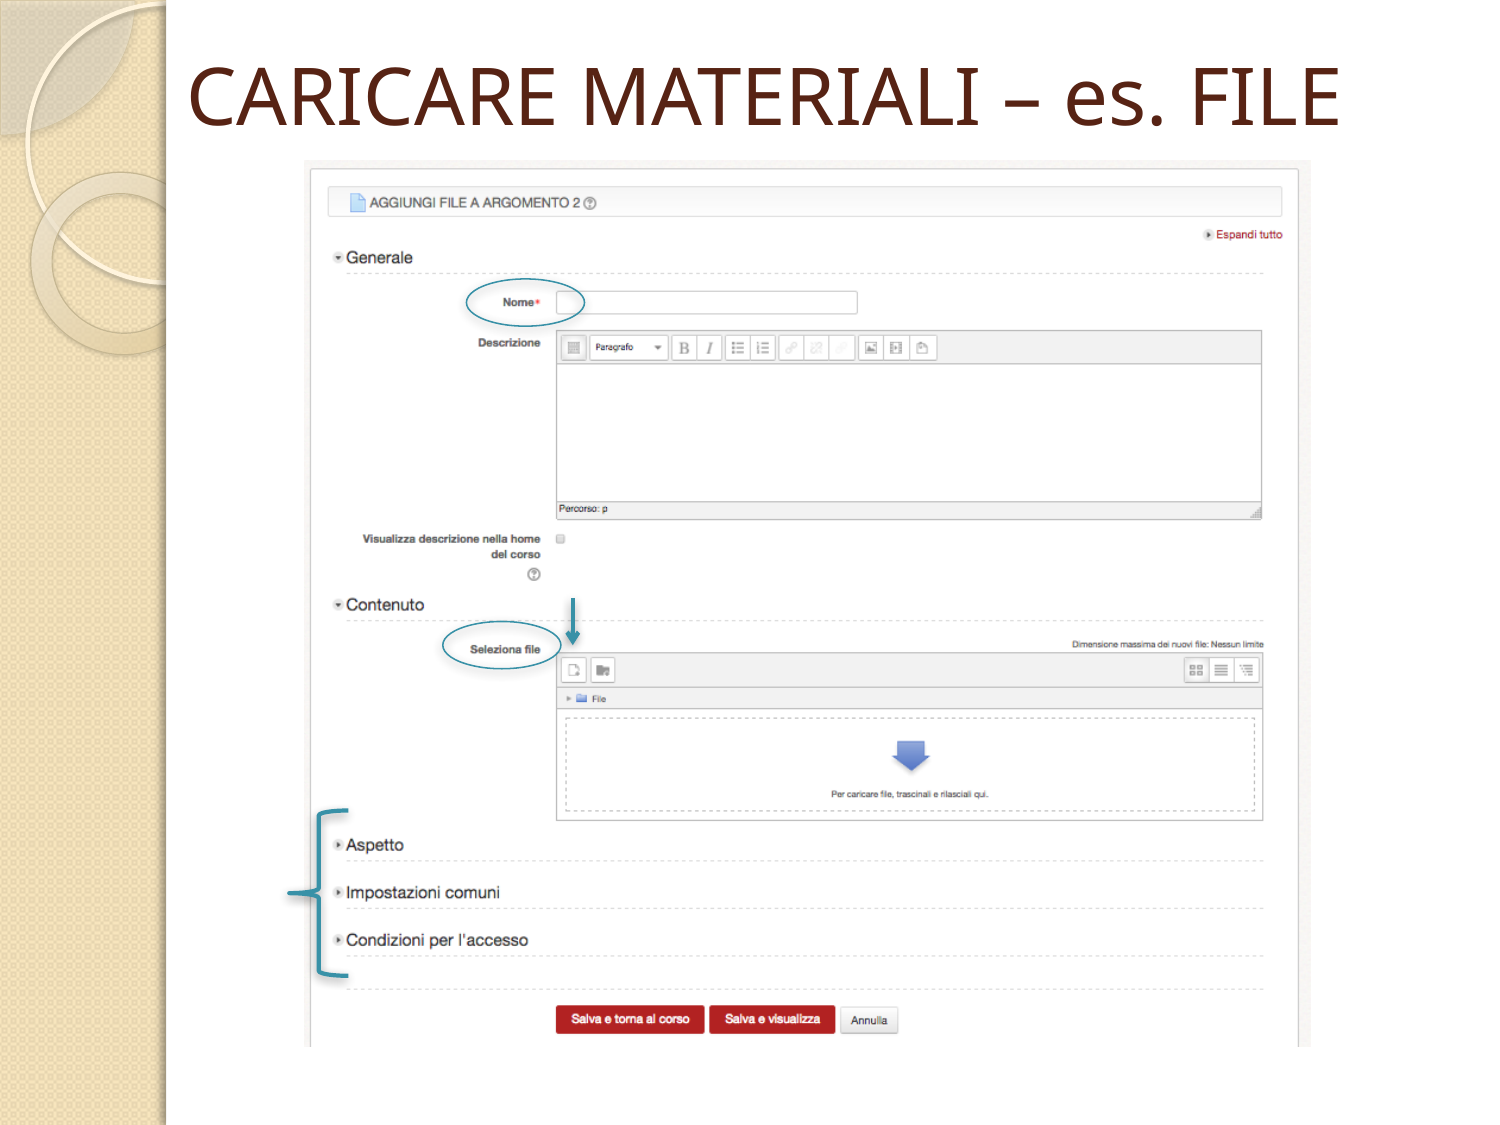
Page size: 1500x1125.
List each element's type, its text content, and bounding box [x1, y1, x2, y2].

title CARICARE MATERIALI – es. FILE [171, 0, 1402, 157]
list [115, 160, 1500, 1048]
